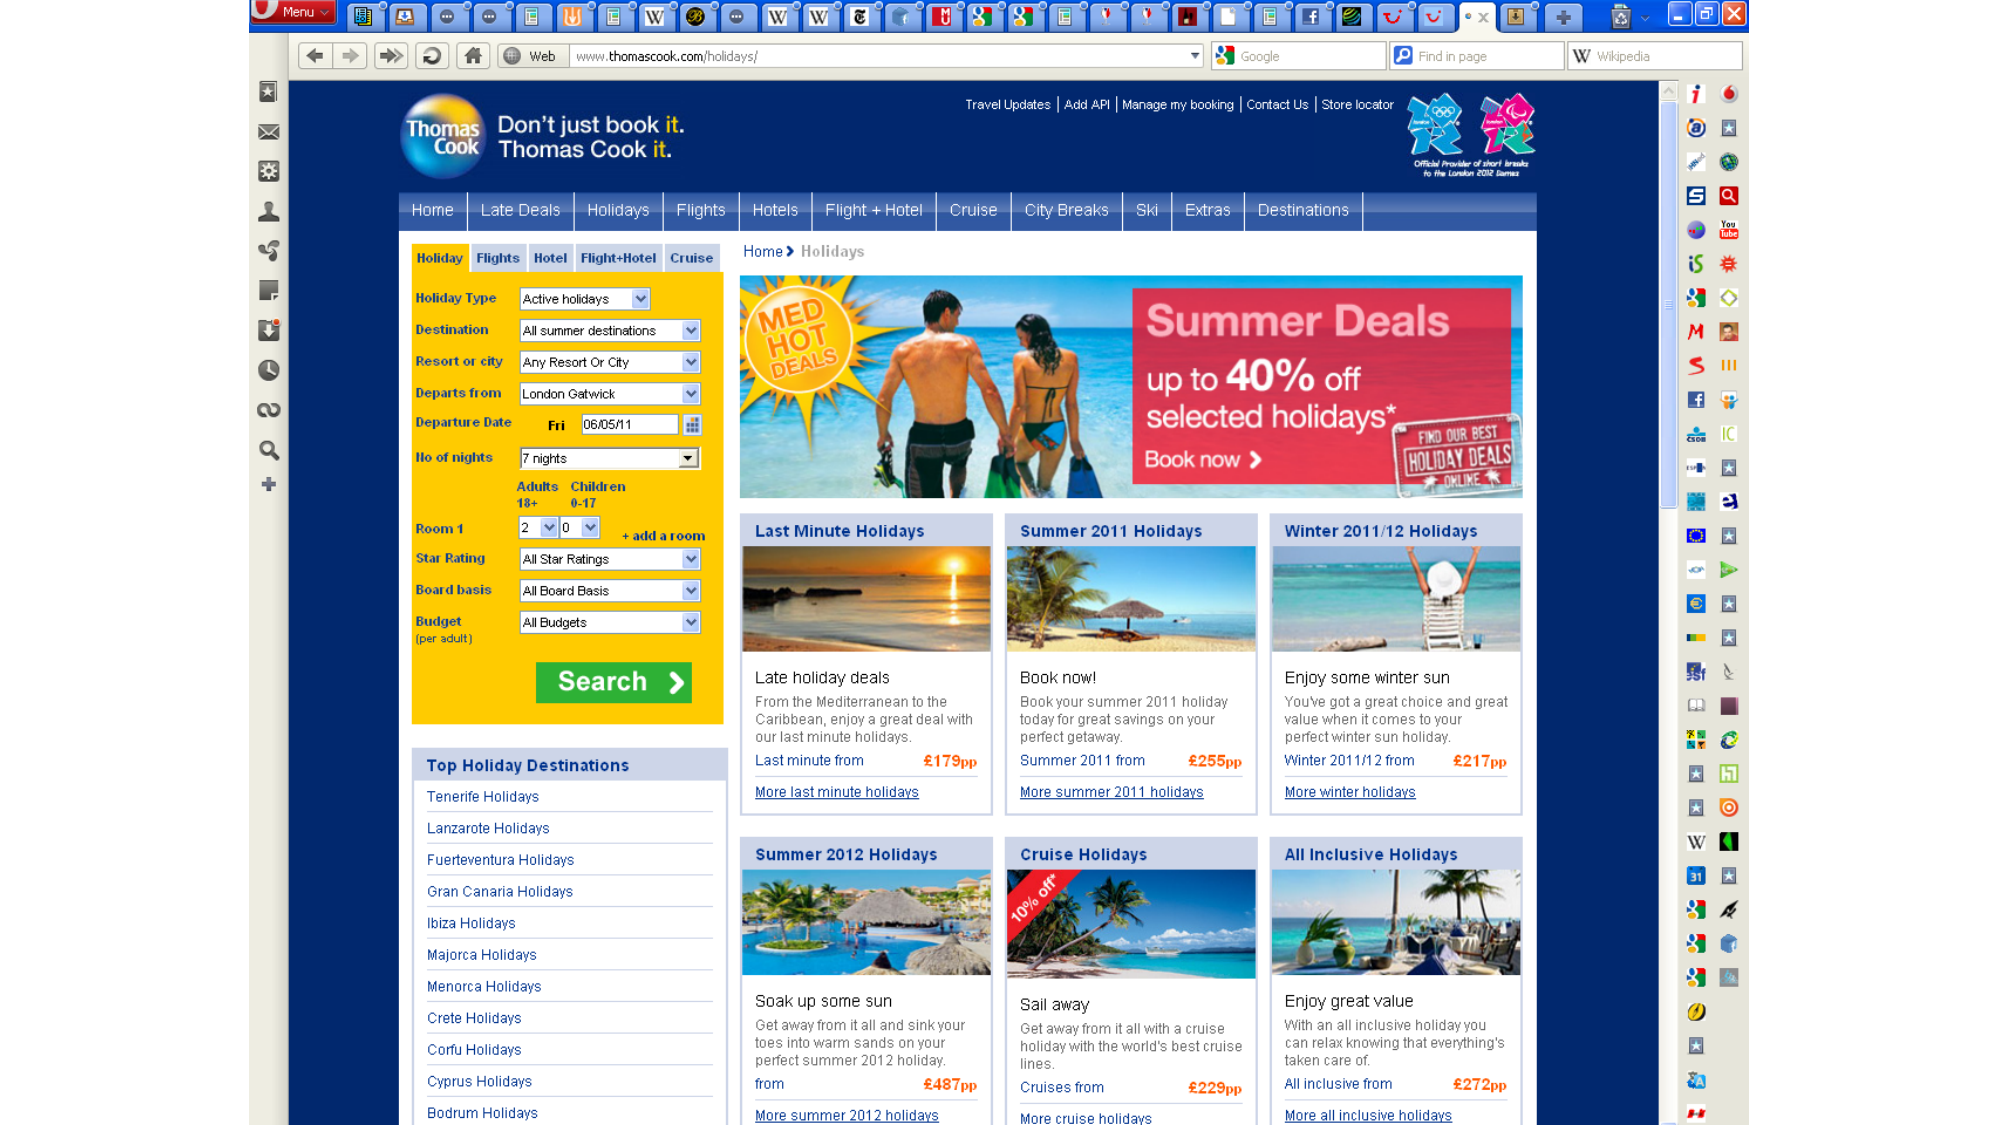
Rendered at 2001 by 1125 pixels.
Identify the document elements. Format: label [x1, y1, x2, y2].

picture [249, 0, 1749, 1125]
